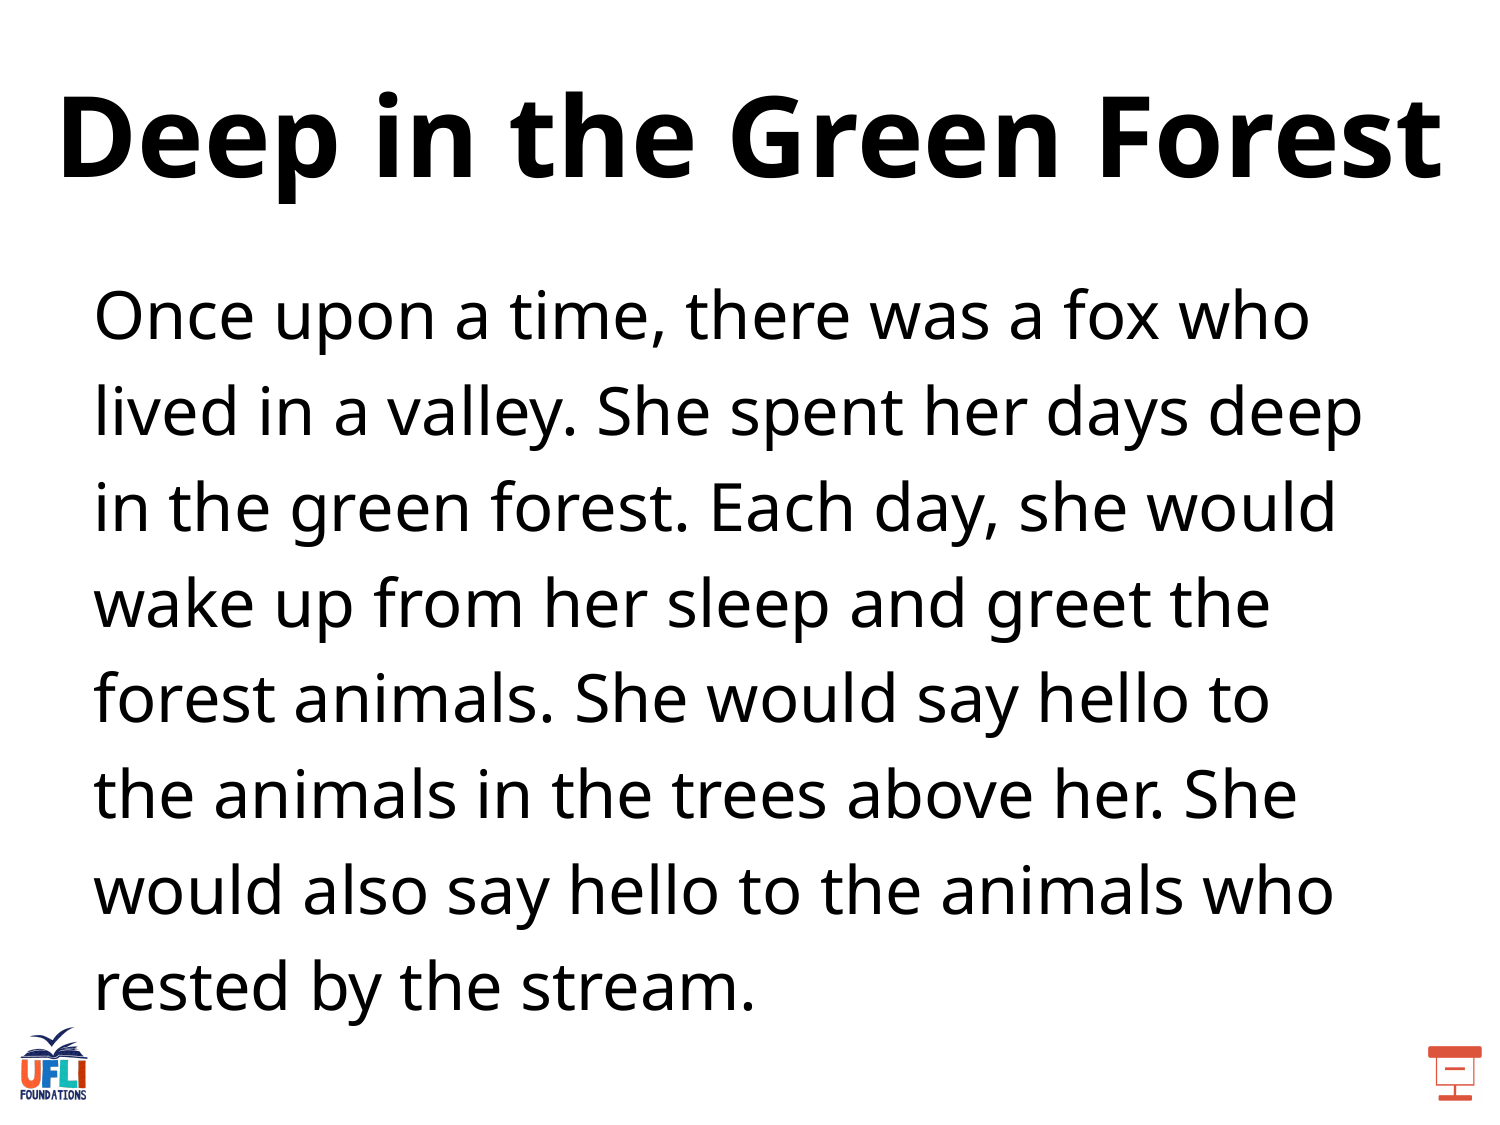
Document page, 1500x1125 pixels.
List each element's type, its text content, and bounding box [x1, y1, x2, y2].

picture [16, 1027, 90, 1103]
text_box Once upon a time, there was a fox who lived in a valley. She spent her days deep in the green forest. Each day, she would wake up from her sleep and greet the forest animals. She would say hello to the animals in the trees above her. She would also say hello to the animals who rested by the stream. [78, 249, 1408, 842]
picture [1427, 1043, 1484, 1104]
text_box Deep in the Green Forest [0, 59, 1500, 213]
